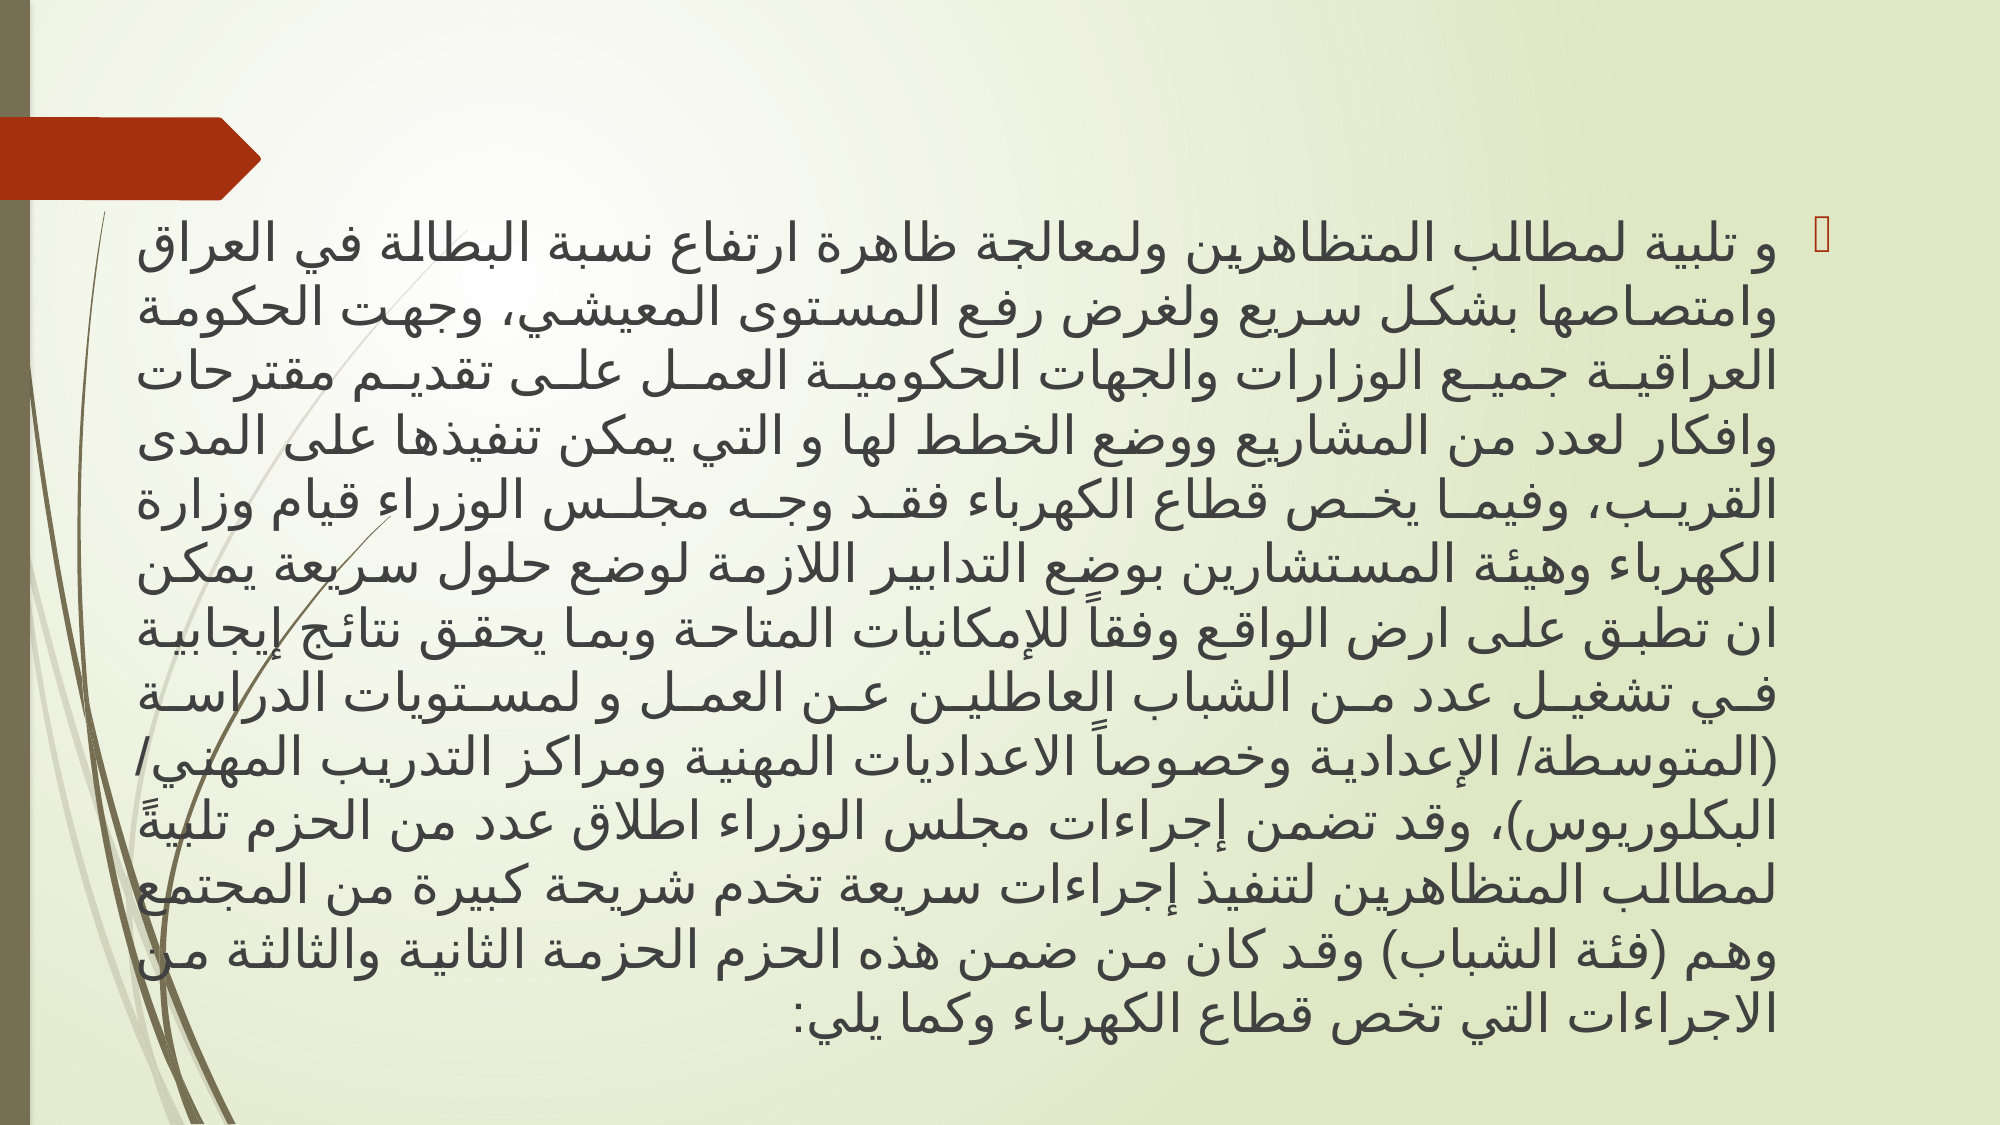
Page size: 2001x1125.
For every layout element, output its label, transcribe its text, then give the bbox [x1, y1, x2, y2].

list و تلبية لمطالب المتظاهرين ولمعالجة ظاهرة ارتفاع نسبة البطالة في العراق وامتصاصها بشكل سريع ولغرض رفع المستوى المعيشي، وجهت الحكومة العراقية جميع الوزارات والجهات الحكومية العمل على تقديم مقترحات وافكار لعدد من المشاريع ووضع الخطط لها و التي يمكن تنفيذها على المدى القريب، وفيما يخص قطاع الكهرباء فقد وجه مجلس الوزراء قيام وزارة الكهرباء وهيئة المستشارين بوضع التدابير اللازمة لوضع حلول سريعة يمكن ان تطبق على ارض الواقع وفقاً للإمكانيات المتاحة وبما يحقق نتائج إيجابية في تشغيل عدد من الشباب العاطلين عن العمل و لمستويات الدراسة (المتوسطة/ الإعدادية وخصوصاً الاعداديات المهنية ومراكز التدريب المهني/ البكلوريوس)، وقد تضمن إجراءات مجلس الوزراء اطلاق عدد من الحزم تلبيةً لمطالب المتظاهرين لتنفيذ إجراءات سريعة تخدم شريحة كبيرة من المجتمع وهم (فئة الشباب) وقد كان من ضمن هذه الحزم الحزمة الثانية والثالثة من الاجراءات التي تخص قطاع الكهرباء وكما يلي: [120, 200, 1846, 1106]
